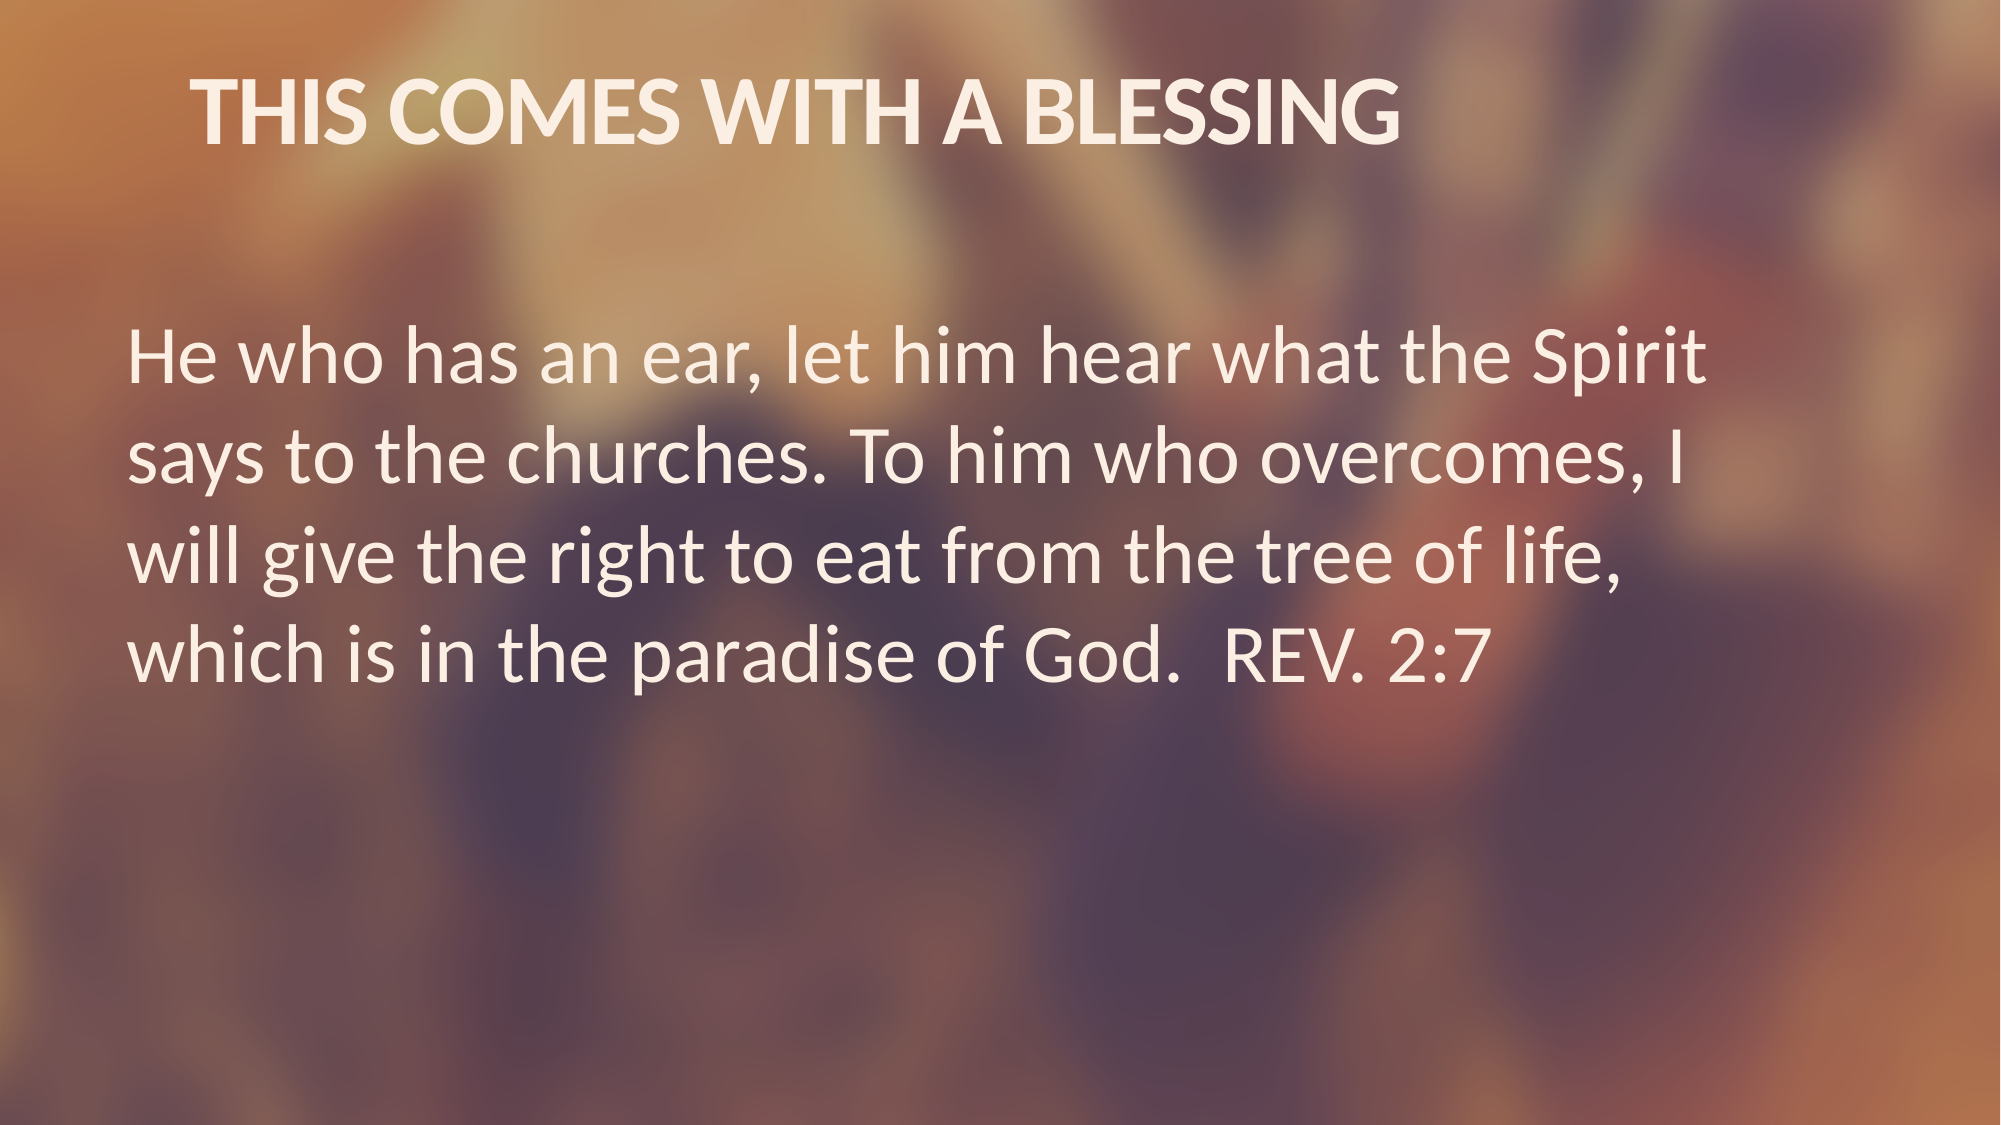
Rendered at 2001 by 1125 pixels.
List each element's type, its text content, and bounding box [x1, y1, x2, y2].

title THIS COMES WITH A BLESSING [174, 37, 1875, 175]
picture [0, 0, 2001, 1125]
list He who has an ear, let him hear what the Spirit says to the churches. To him who overcomes, I will give the right to eat from the tree of life, which is in the paradise of God. REV. 2:7 [99, 292, 1825, 1043]
